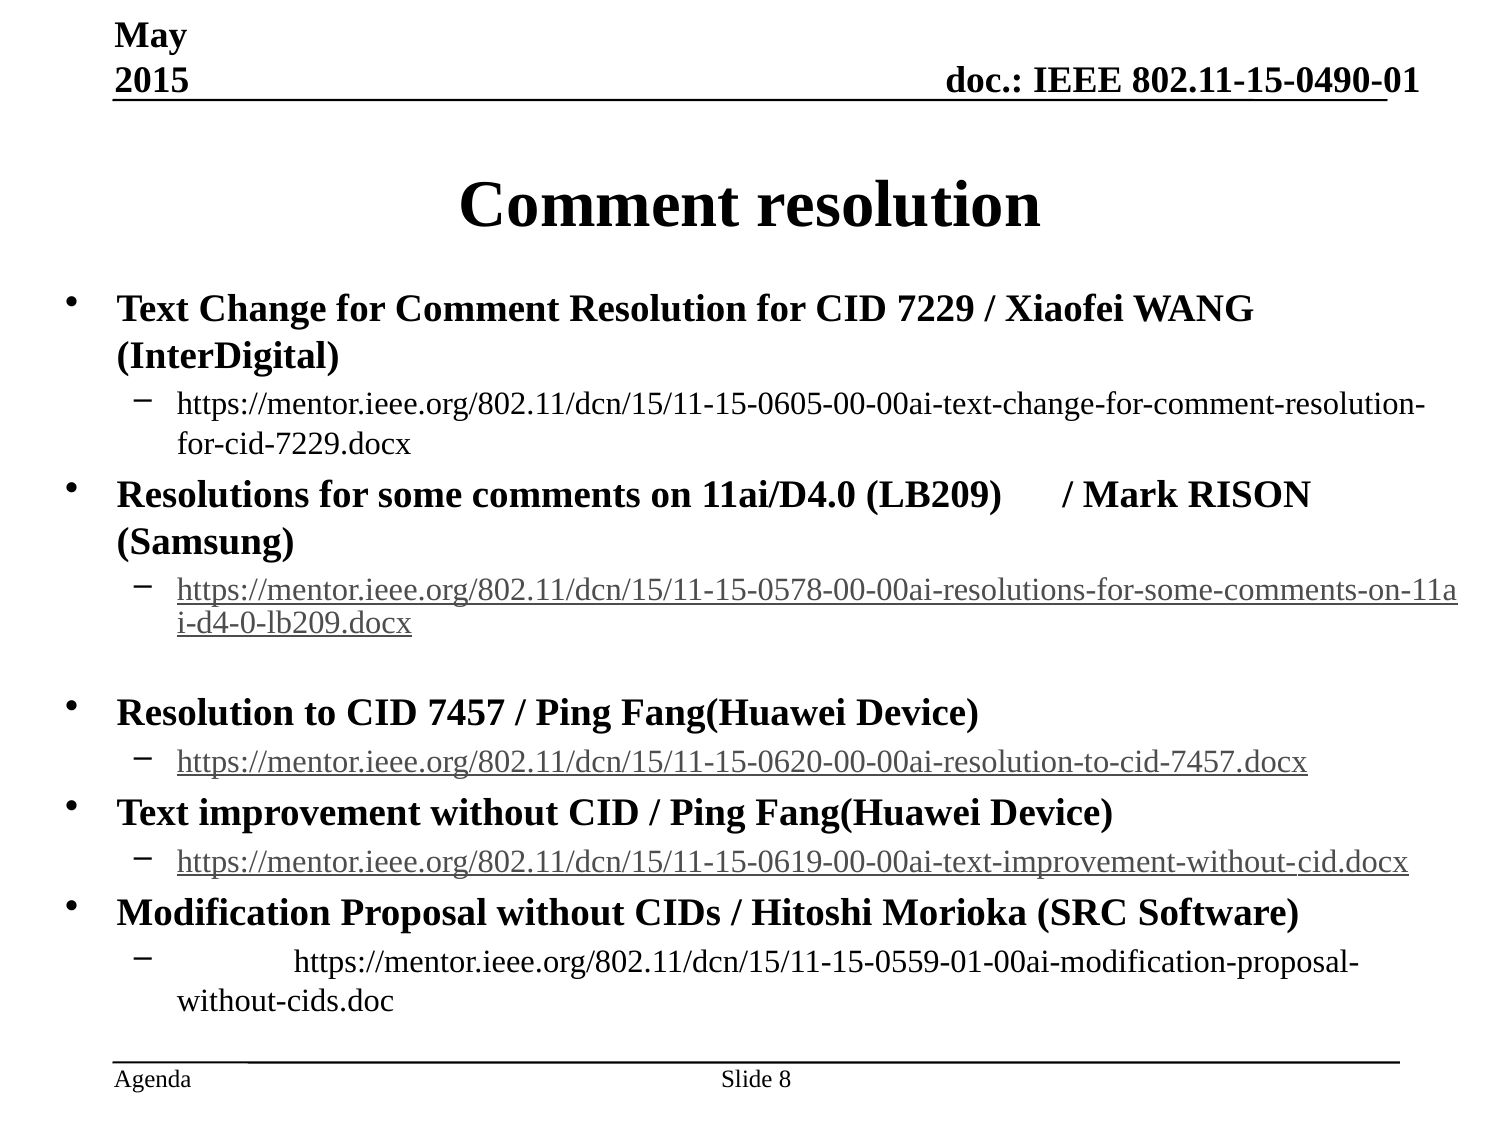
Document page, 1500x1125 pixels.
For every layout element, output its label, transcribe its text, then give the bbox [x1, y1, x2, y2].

slide_number Slide 8 [712, 1061, 800, 1093]
list Text Change for Comment Resolution for CID 7229 / Xiaofei WANG (InterDigital) https://mentor.ieee.org/802.11/dcn/15/11-15-0605-00-00ai-text-change-for-comment-resolution-for-cid-7229.docx Resolutions for some comments on 11ai/D4.0 (LB209) / Mark RISON (Samsung) https://mentor.ieee.org/802.11/dcn/15/11-15-0578-00-00ai-resolutions-for-some-comments-on-11ai-d4-0-lb209.docx Resolution to CID 7457 / Ping Fang(Huawei Device) https://mentor.ieee.org/802.11/dcn/15/11-15-0620-00-00ai-resolution-to-cid-7457.docx Text improvement without CID / Ping Fang(Huawei Device) https://mentor.ieee.org/802.11/dcn/15/11-15-0619-00-00ai-text-improvement-without-cid.docx Modification Proposal without CIDs / Hitoshi Morioka (SRC Software) https://mentor.ieee.org/802.11/dcn/15/11-15-0559-01-00ai-modification-proposal-without-cids.doc [49, 274, 1476, 1001]
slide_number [114, 54, 270, 101]
title Comment resolution [112, 112, 1388, 274]
